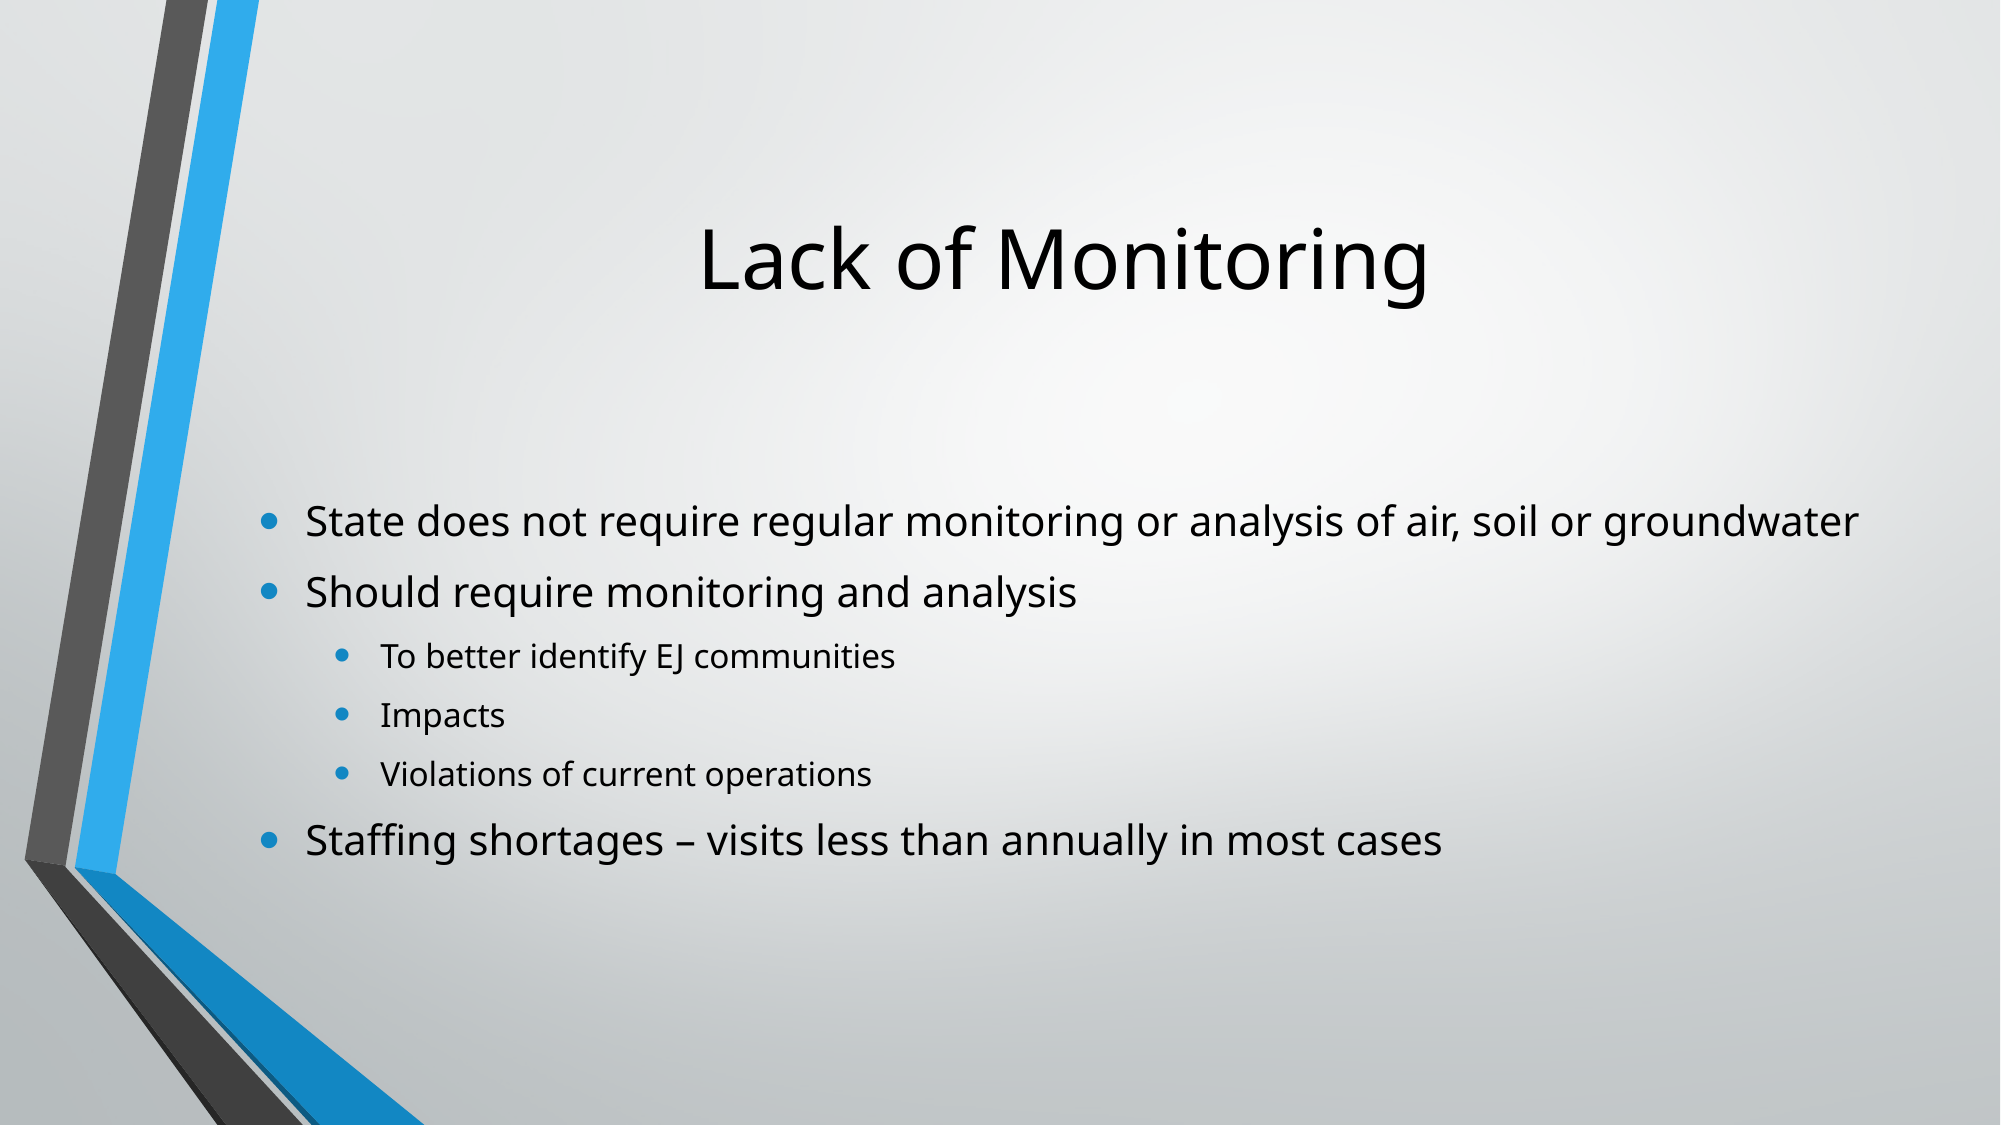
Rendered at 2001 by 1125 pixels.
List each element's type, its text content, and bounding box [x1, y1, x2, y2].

list State does not require regular monitoring or analysis of air, soil or groundwater Should require monitoring and analysis To better identify EJ communities Impacts Violations of current operations Staffing shortages – visits less than annually in most cases [243, 415, 1887, 1106]
title Lack of Monitoring [243, 112, 1887, 400]
